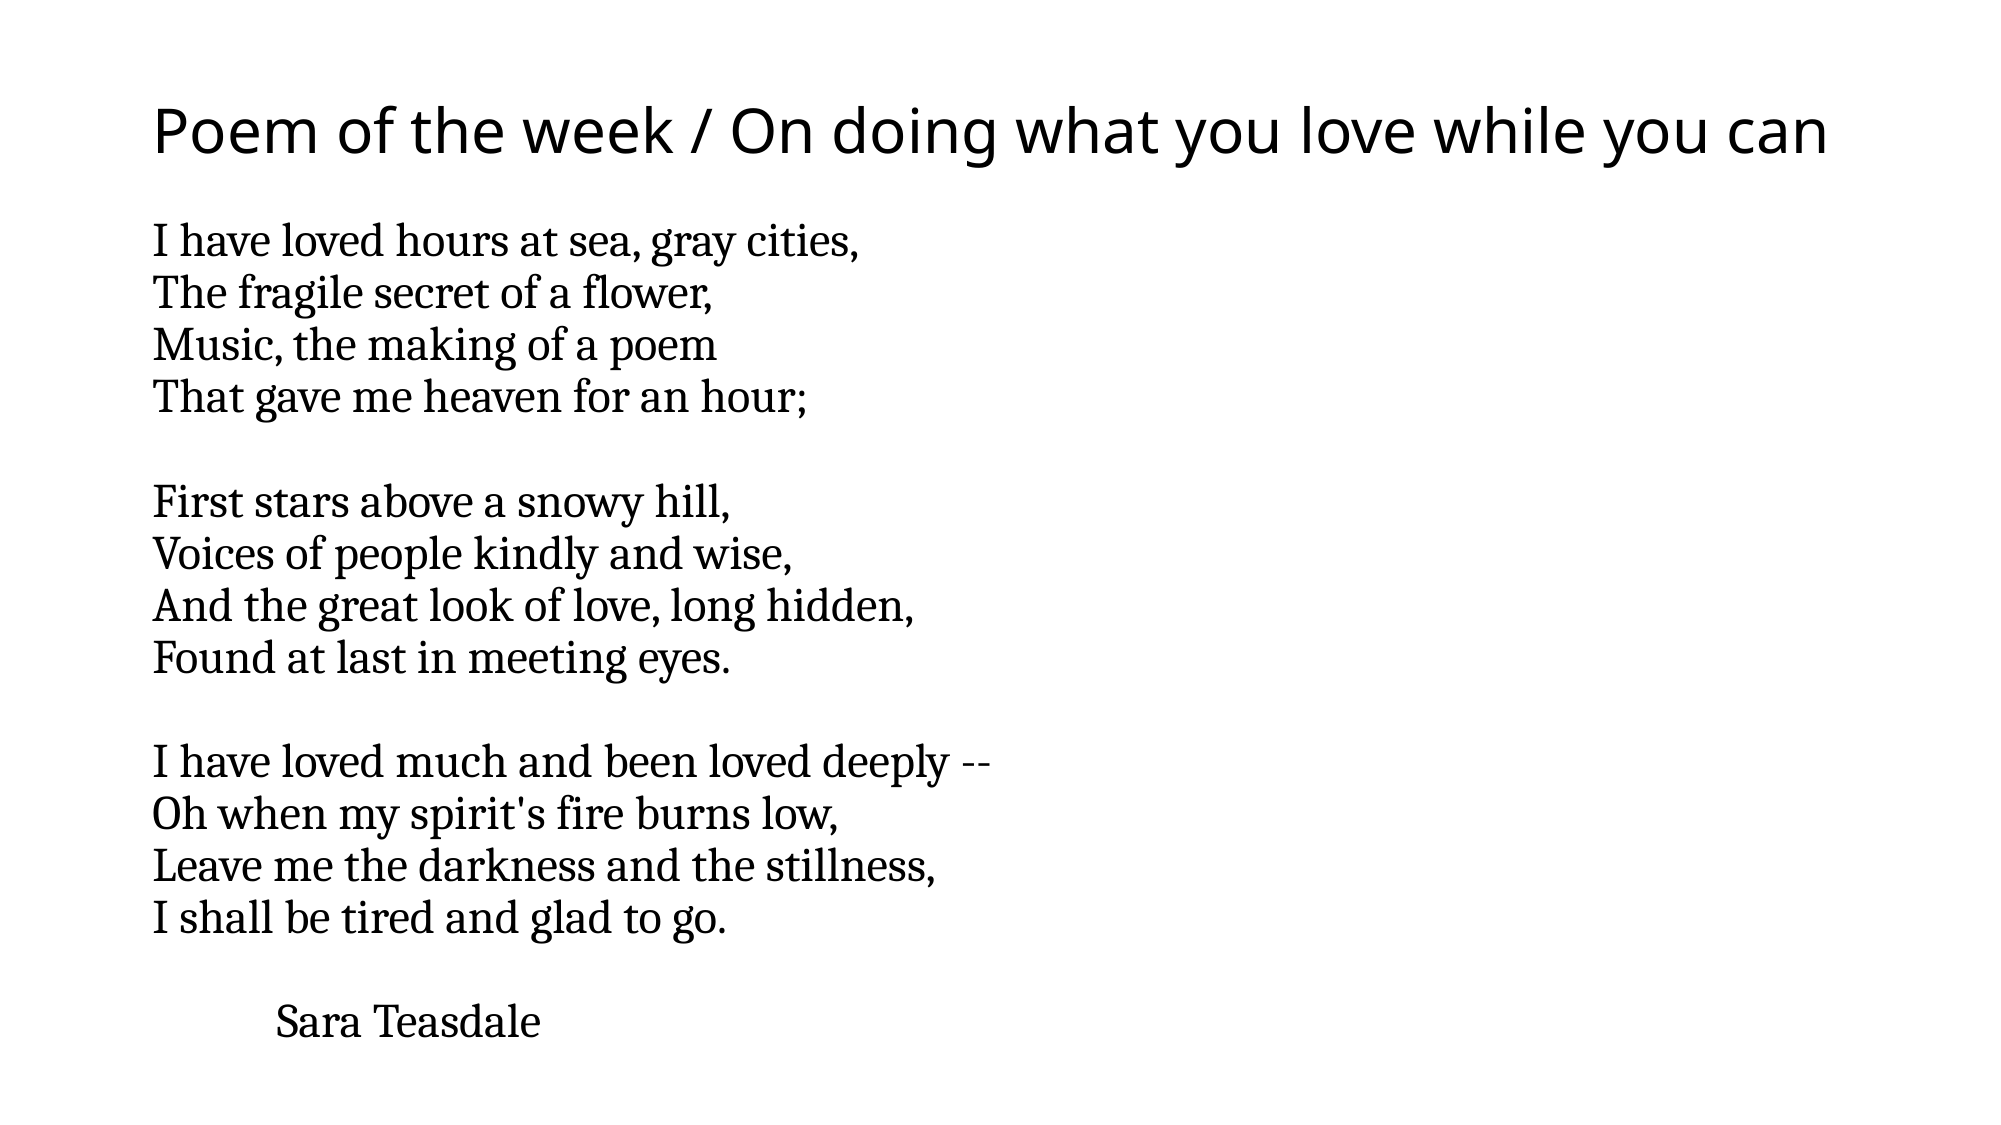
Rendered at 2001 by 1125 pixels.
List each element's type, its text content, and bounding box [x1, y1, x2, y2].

title Poem of the week / On doing what you love while you can [137, 59, 1863, 207]
list I have loved hours at sea, gray cities, The fragile secret of a flower, Music, the making of a poem That gave me heaven for an hour; First stars above a snowy hill, Voices of people kindly and wise, And the great look of love, long hidden, Found at last in meeting eyes. I have loved much and been loved deeply -- Oh when my spirit's fire burns low, Leave me the darkness and the stillness, I shall be tired and glad to go. Sara Teasdale [137, 207, 1863, 1066]
